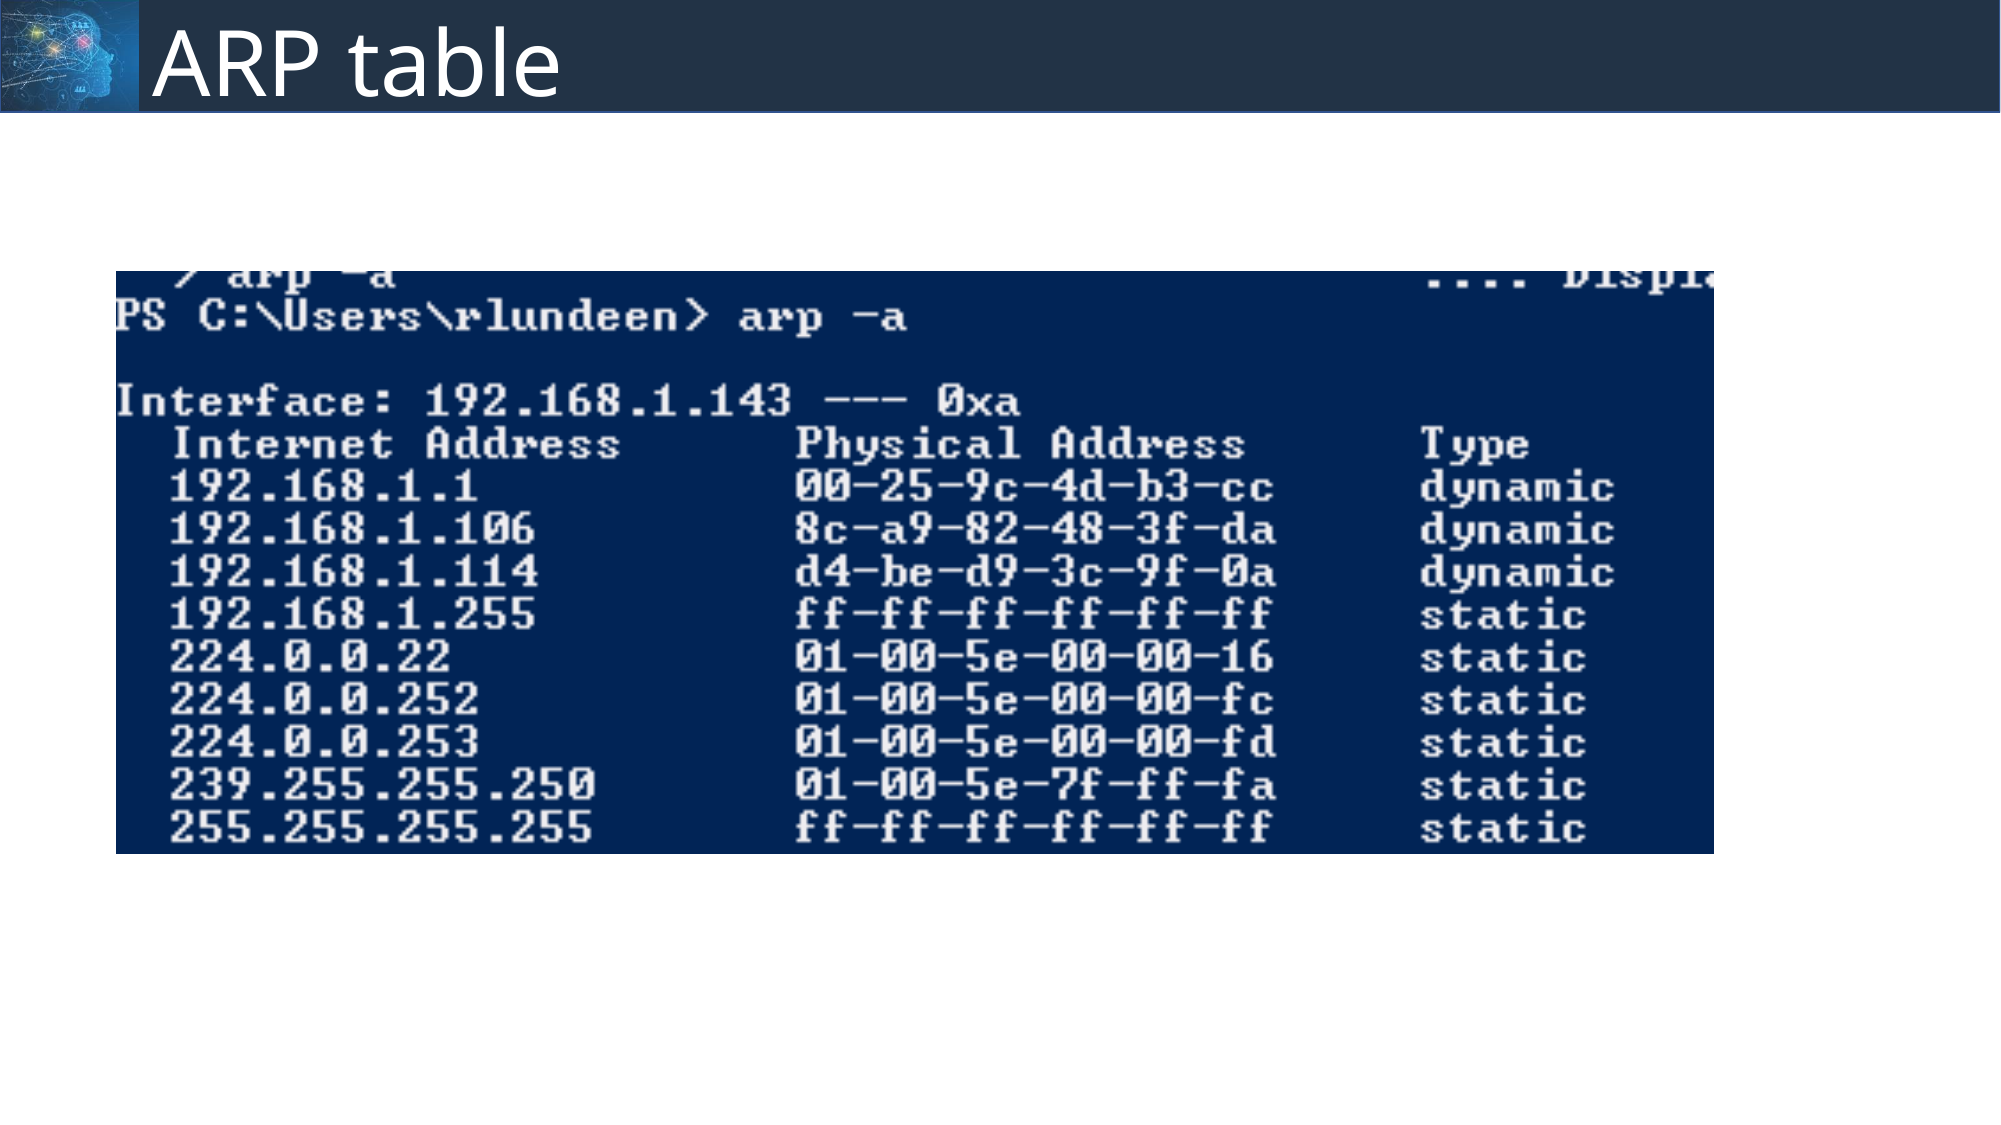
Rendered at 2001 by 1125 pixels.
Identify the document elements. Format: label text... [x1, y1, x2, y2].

title ARP table [137, 0, 1863, 176]
picture [2, 0, 137, 111]
picture [116, 271, 1714, 854]
